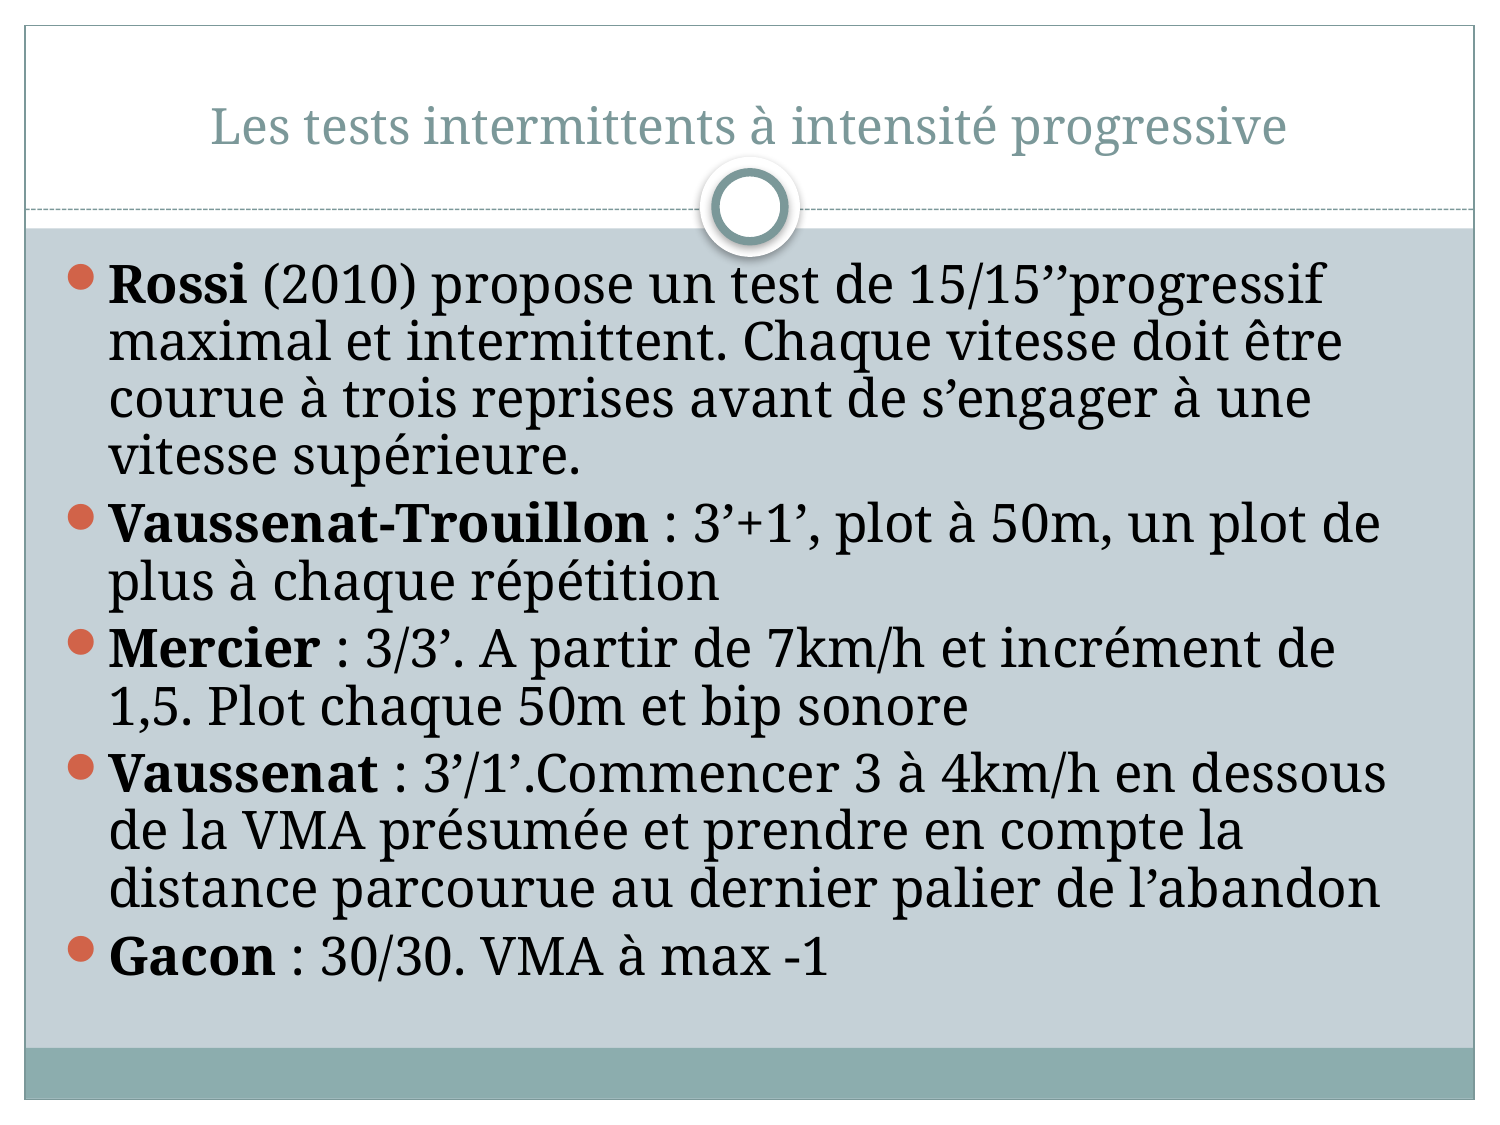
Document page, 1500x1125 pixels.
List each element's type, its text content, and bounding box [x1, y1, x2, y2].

list Rossi (2010) propose un test de 15/15’’progressif maximal et intermittent. Chaque vitesse doit être courue à trois reprises avant de s’engager à une vitesse supérieure. Vaussenat-Trouillon : 3’+1’, plot à 50m, un plot de plus à chaque répétition Mercier : 3/3’. A partir de 7km/h et incrément de 1,5. Plot chaque 50m et bip sonore Vaussenat : 3’/1’.Commencer 3 à 4km/h en dessous de la VMA présumée et prendre en compte la distance parcourue au dernier palier de l’abandon Gacon : 30/30. VMA à max -1 [49, 250, 1445, 1001]
title Les tests intermittents à intensité progressive [49, 37, 1450, 162]
